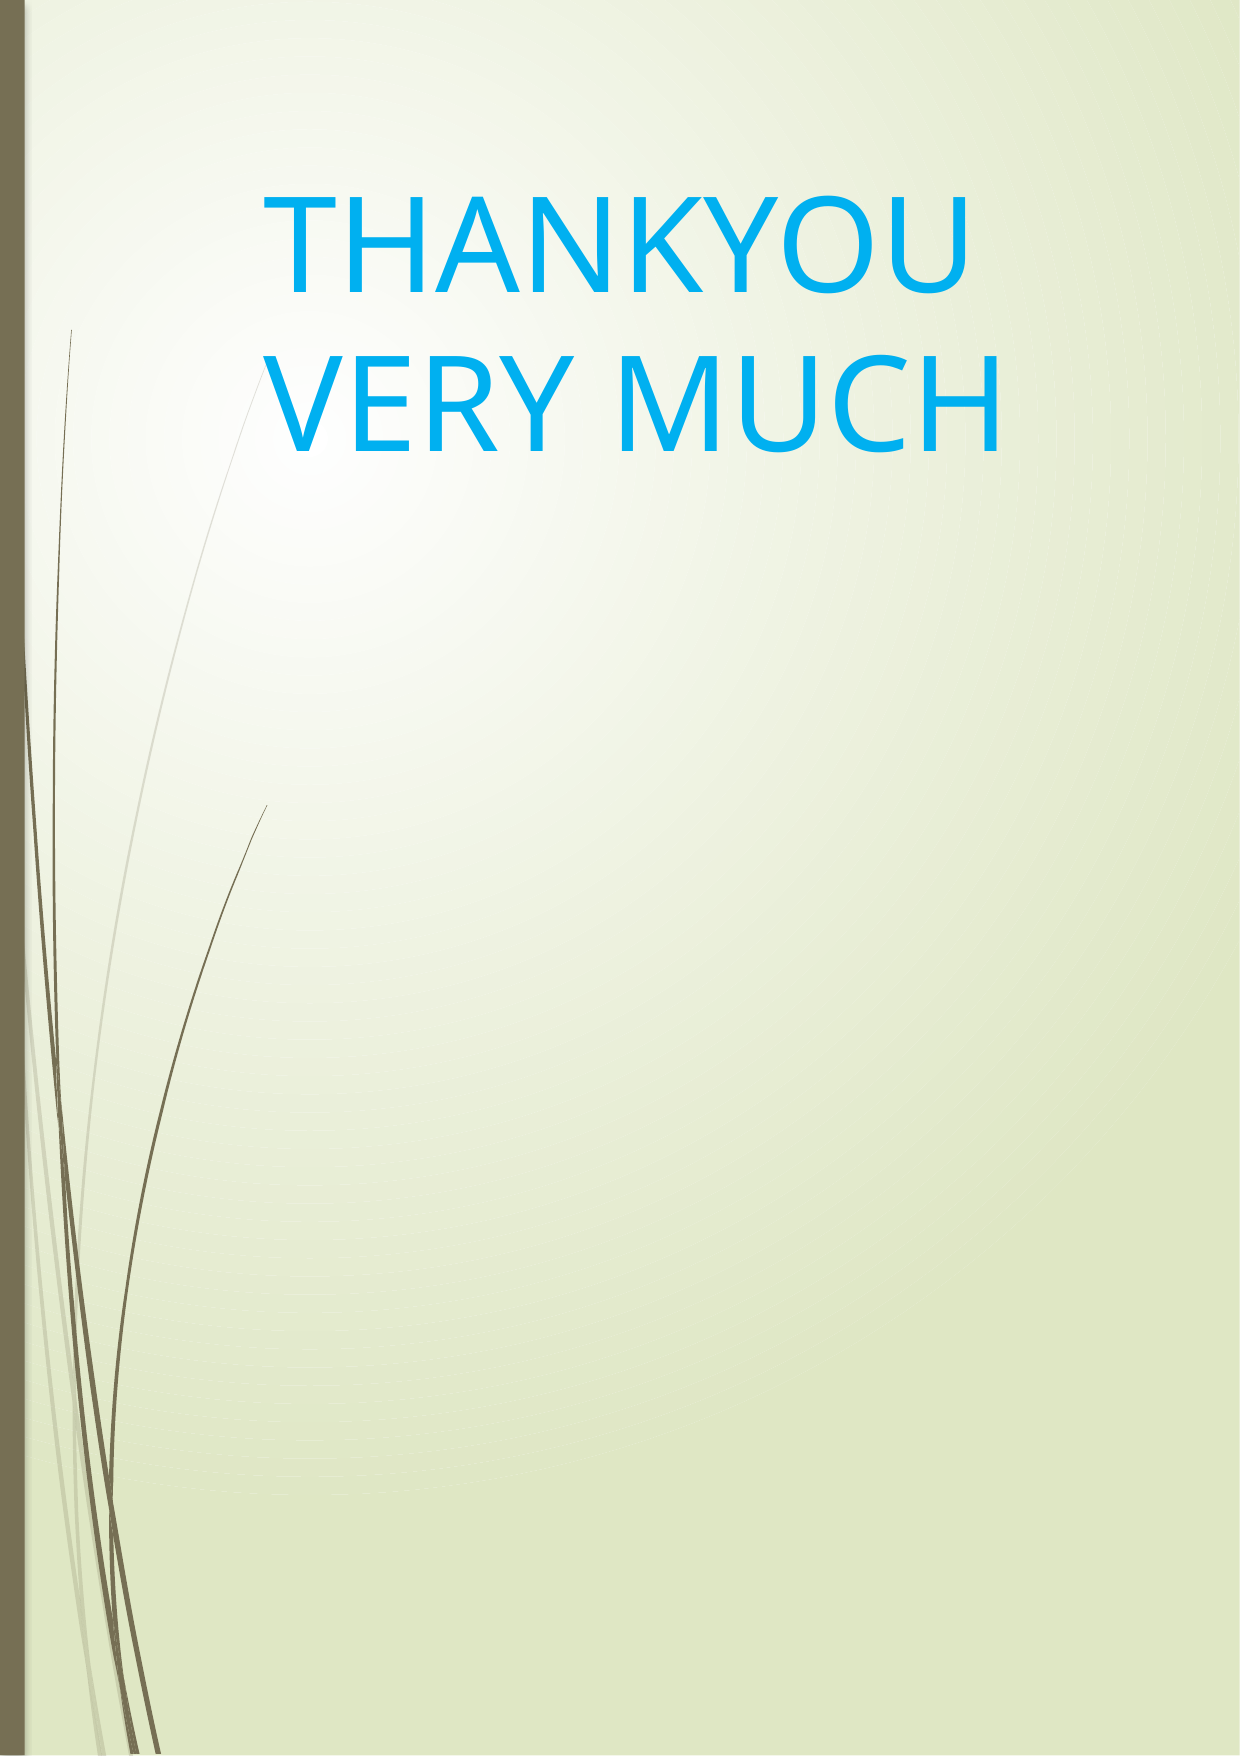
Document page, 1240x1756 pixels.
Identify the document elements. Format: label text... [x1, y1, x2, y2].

title THANKYOU VERY MUCH [263, 159, 1157, 488]
